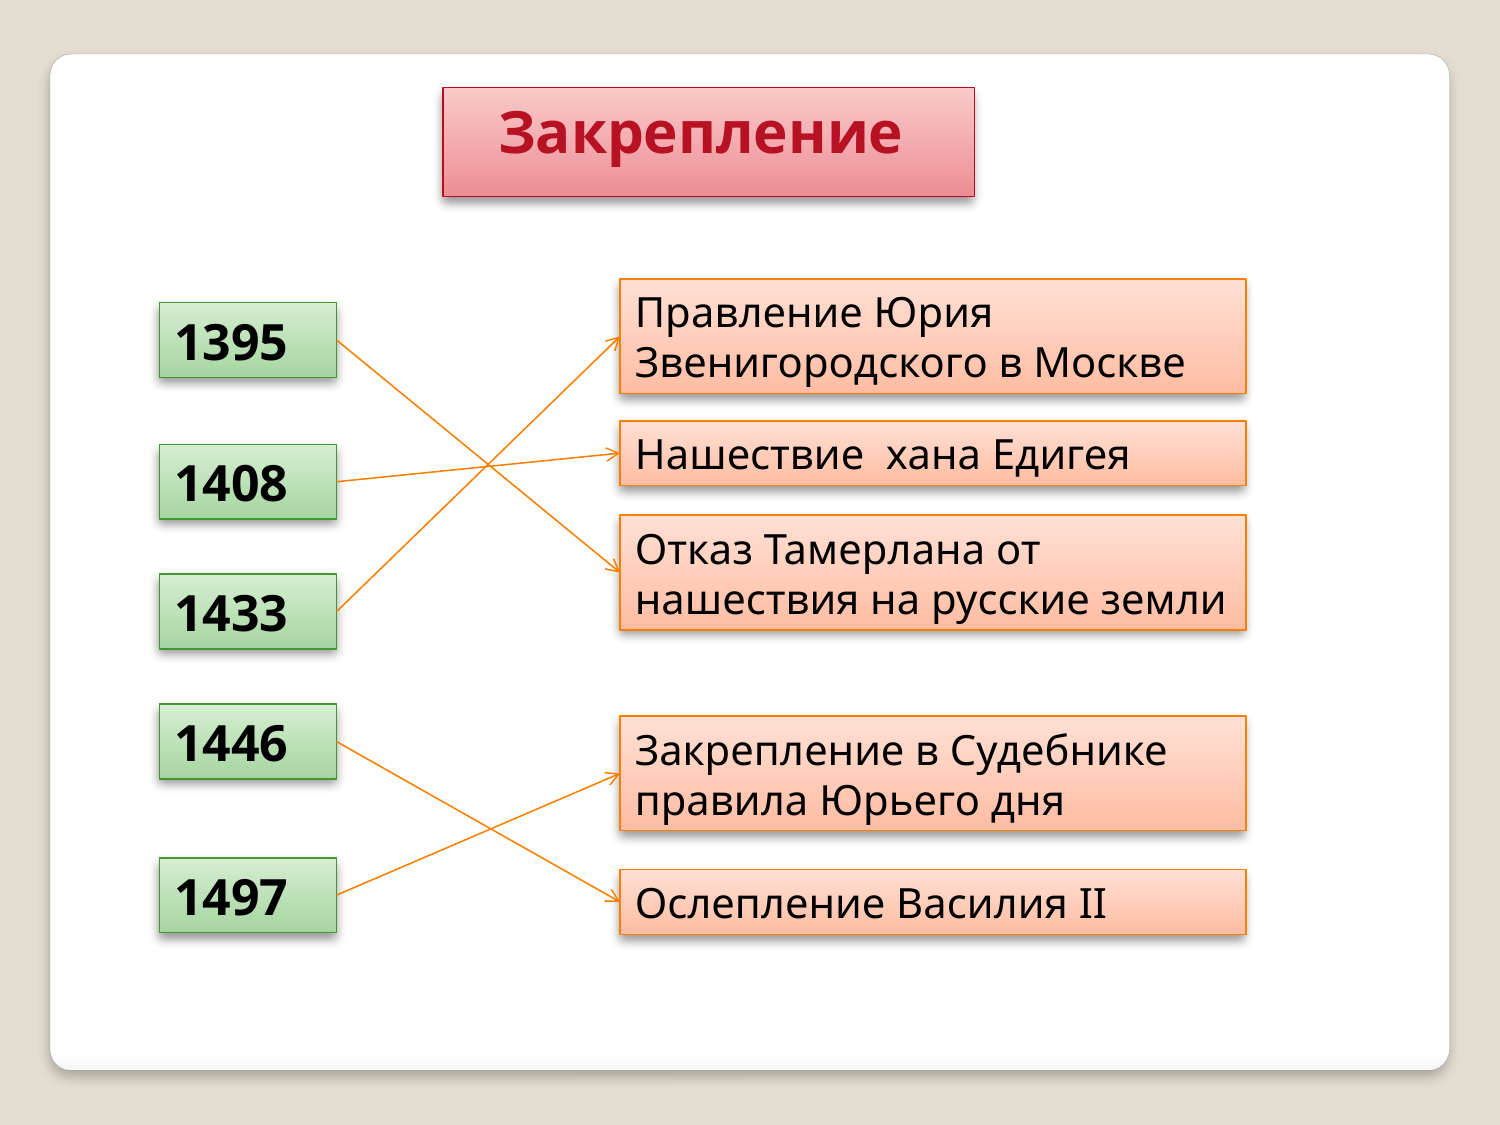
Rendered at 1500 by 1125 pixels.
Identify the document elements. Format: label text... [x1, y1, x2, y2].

text_box Закрепление в Судебнике правила Юрьего дня [619, 715, 1247, 831]
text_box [336, 336, 621, 613]
text_box 1408 [159, 444, 328, 520]
text_box Ослепление Василия II [619, 869, 1247, 935]
text_box 1395 [159, 302, 337, 378]
text_box 1497 [159, 857, 337, 933]
text_box 1446 [159, 703, 337, 780]
text_box Правление Юрия Звенигородского в Москве [619, 278, 1247, 394]
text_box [336, 773, 621, 896]
text_box Закрепление [442, 87, 975, 197]
text_box Нашествие хана Едигея [629, 420, 1247, 486]
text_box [336, 741, 621, 773]
text_box 1433 [159, 573, 337, 650]
text_box Отказ Тамерлана от нашествия на русские земли [619, 514, 1247, 631]
